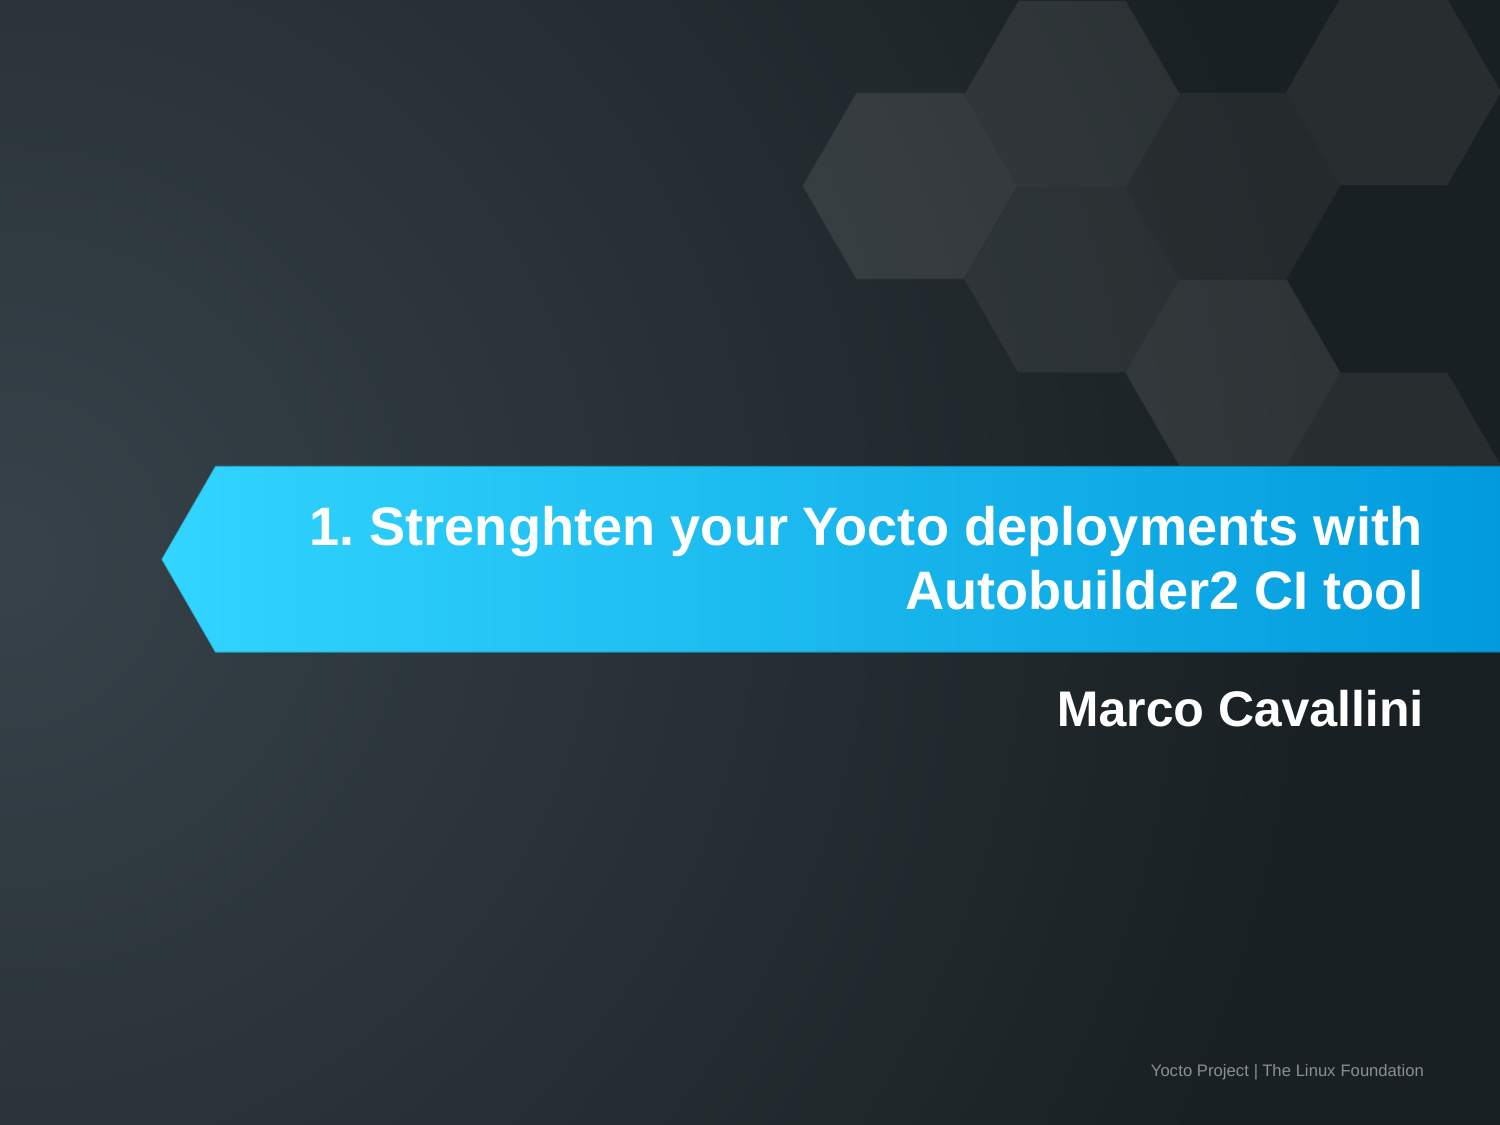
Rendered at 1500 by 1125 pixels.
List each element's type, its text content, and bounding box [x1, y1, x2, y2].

title 1. Strenghten your Yocto deployments with Autobuilder2 CI tool [235, 490, 1424, 634]
list Marco Cavallini [296, 676, 1424, 819]
picture [0, 0, 1500, 1125]
